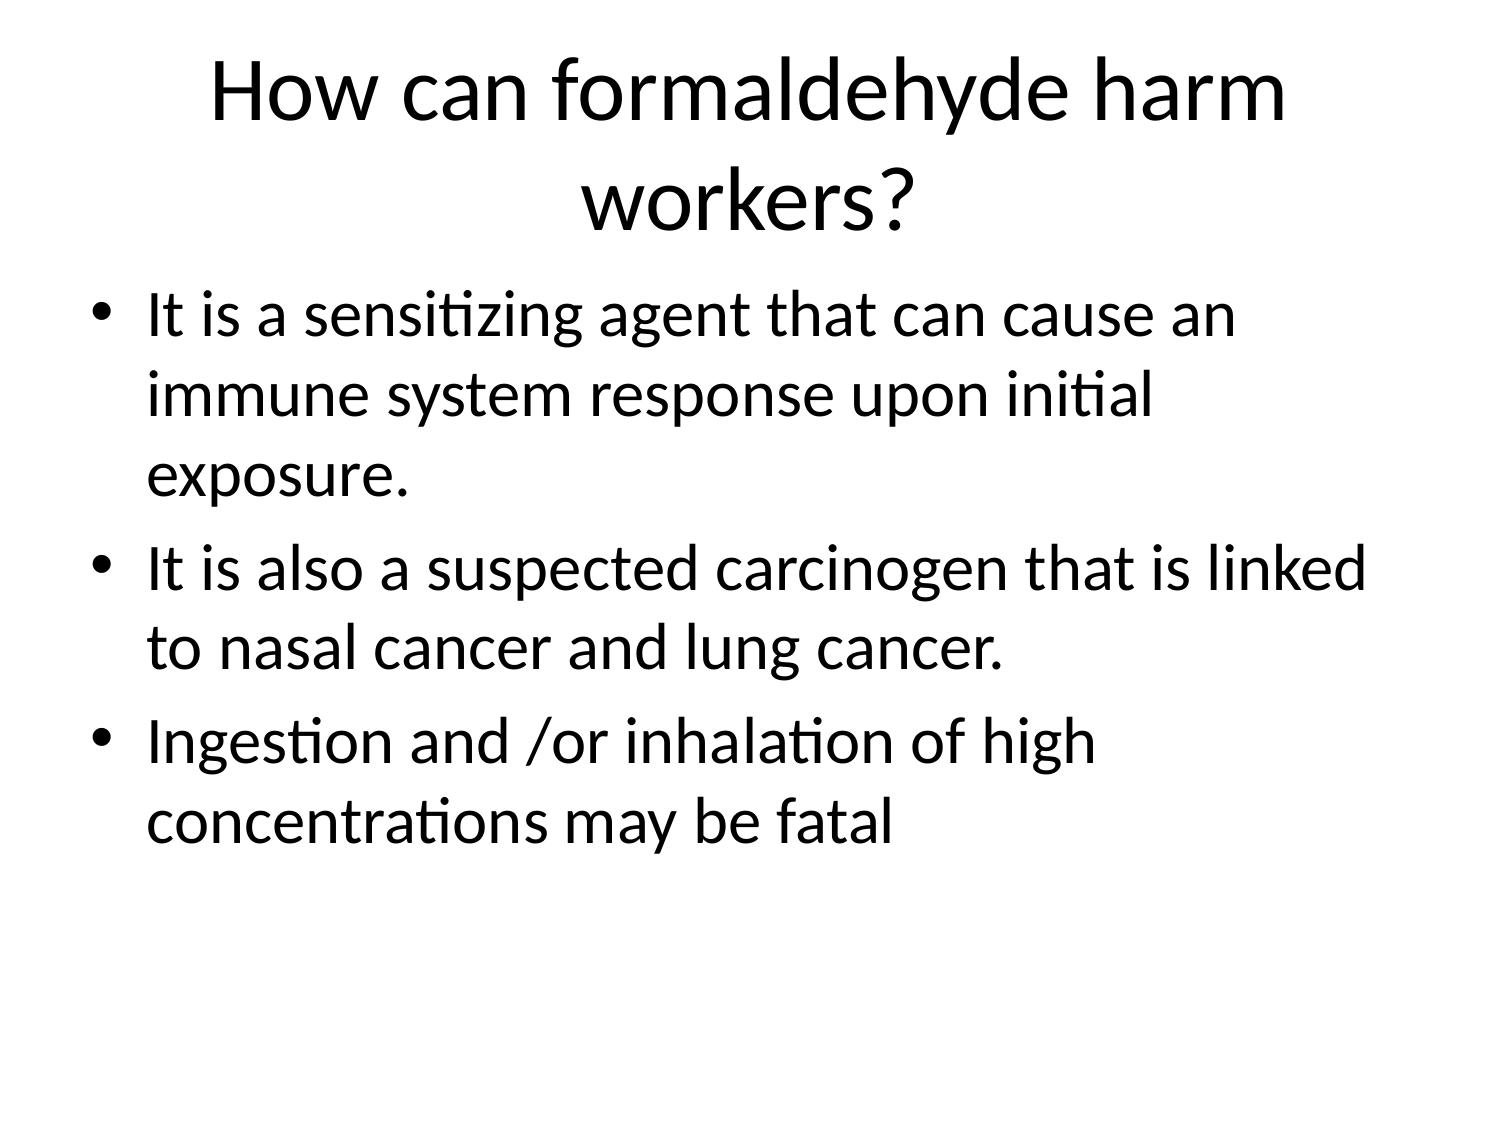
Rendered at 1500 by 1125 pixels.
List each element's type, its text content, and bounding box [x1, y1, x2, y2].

list It is a sensitizing agent that can cause an immune system response upon initial exposure. It is also a suspected carcinogen that is linked to nasal cancer and lung cancer. Ingestion and /or inhalation of high concentrations may be fatal [74, 262, 1426, 1006]
title How can formaldehyde harm workers? [74, 44, 1426, 233]
